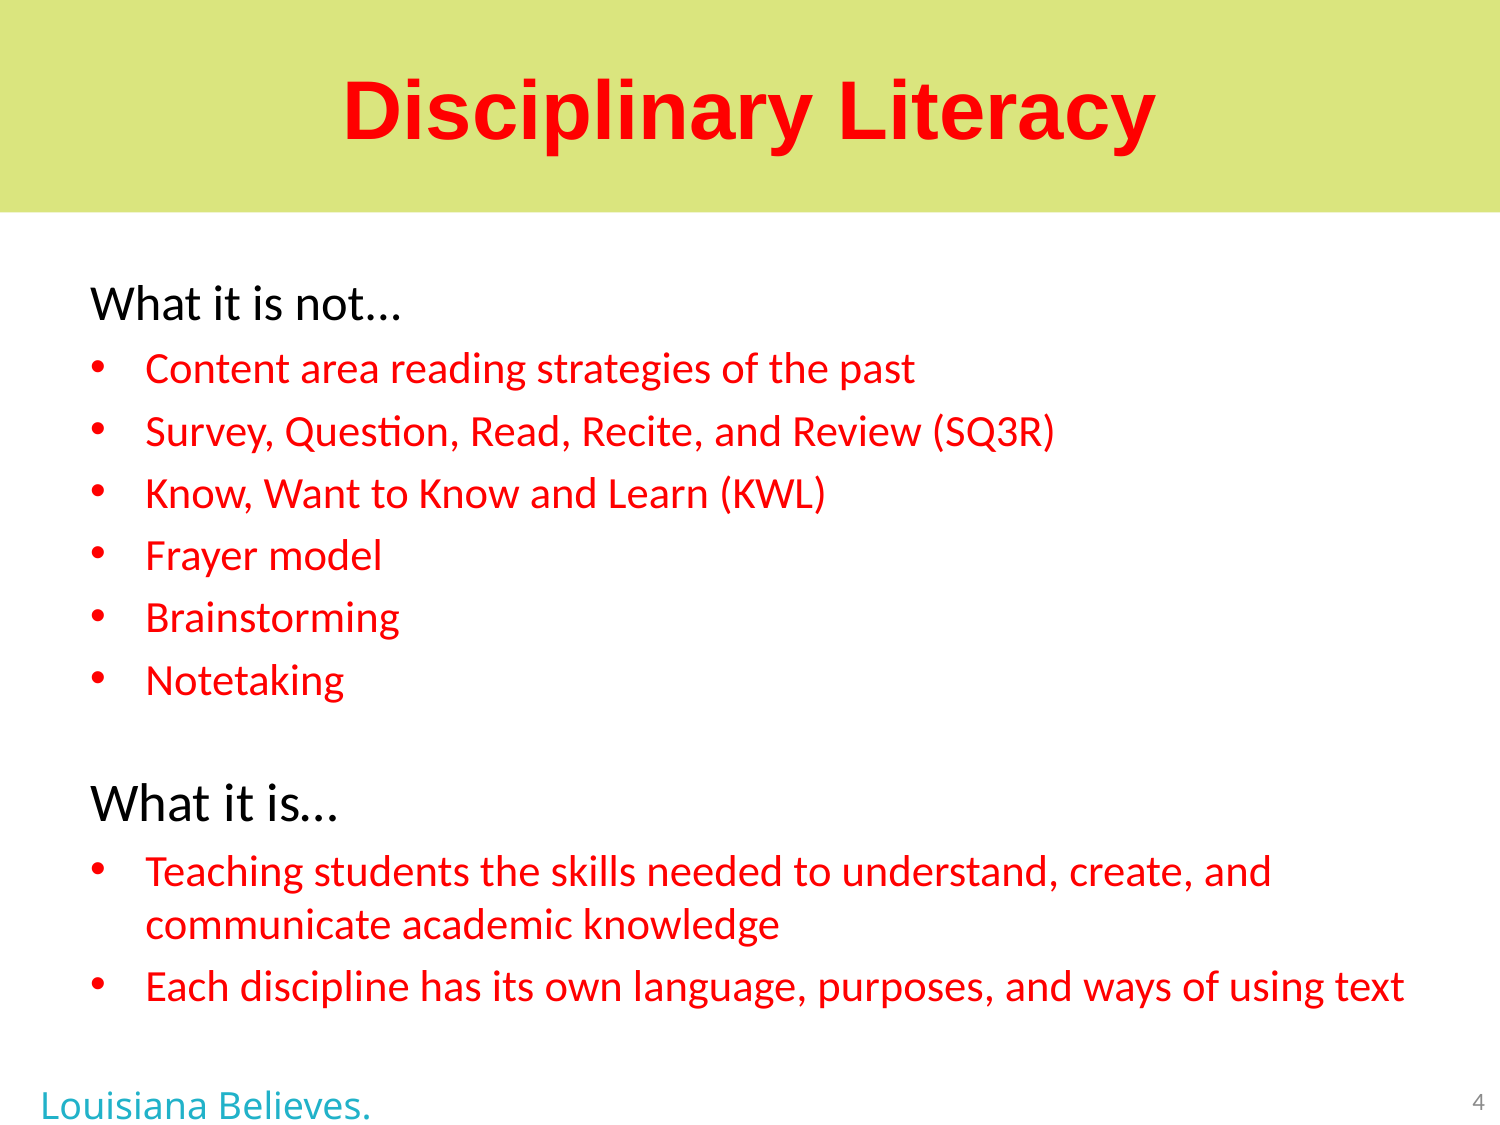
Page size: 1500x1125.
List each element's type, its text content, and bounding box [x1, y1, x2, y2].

slide_number 4 [1149, 1074, 1500, 1125]
list What it is not... Content area reading strategies of the past Survey, Question, Read, Recite, and Review (SQ3R) Know, Want to Know and Learn (KWL) Frayer model Brainstorming Notetaking What it is… Teaching students the skills needed to understand, create, and communicate academic knowledge Each discipline has its own language, purposes, and ways of using text [75, 262, 1425, 1025]
footer Louisiana Believes. [24, 1074, 500, 1125]
title Disciplinary Literacy [0, 0, 1500, 213]
